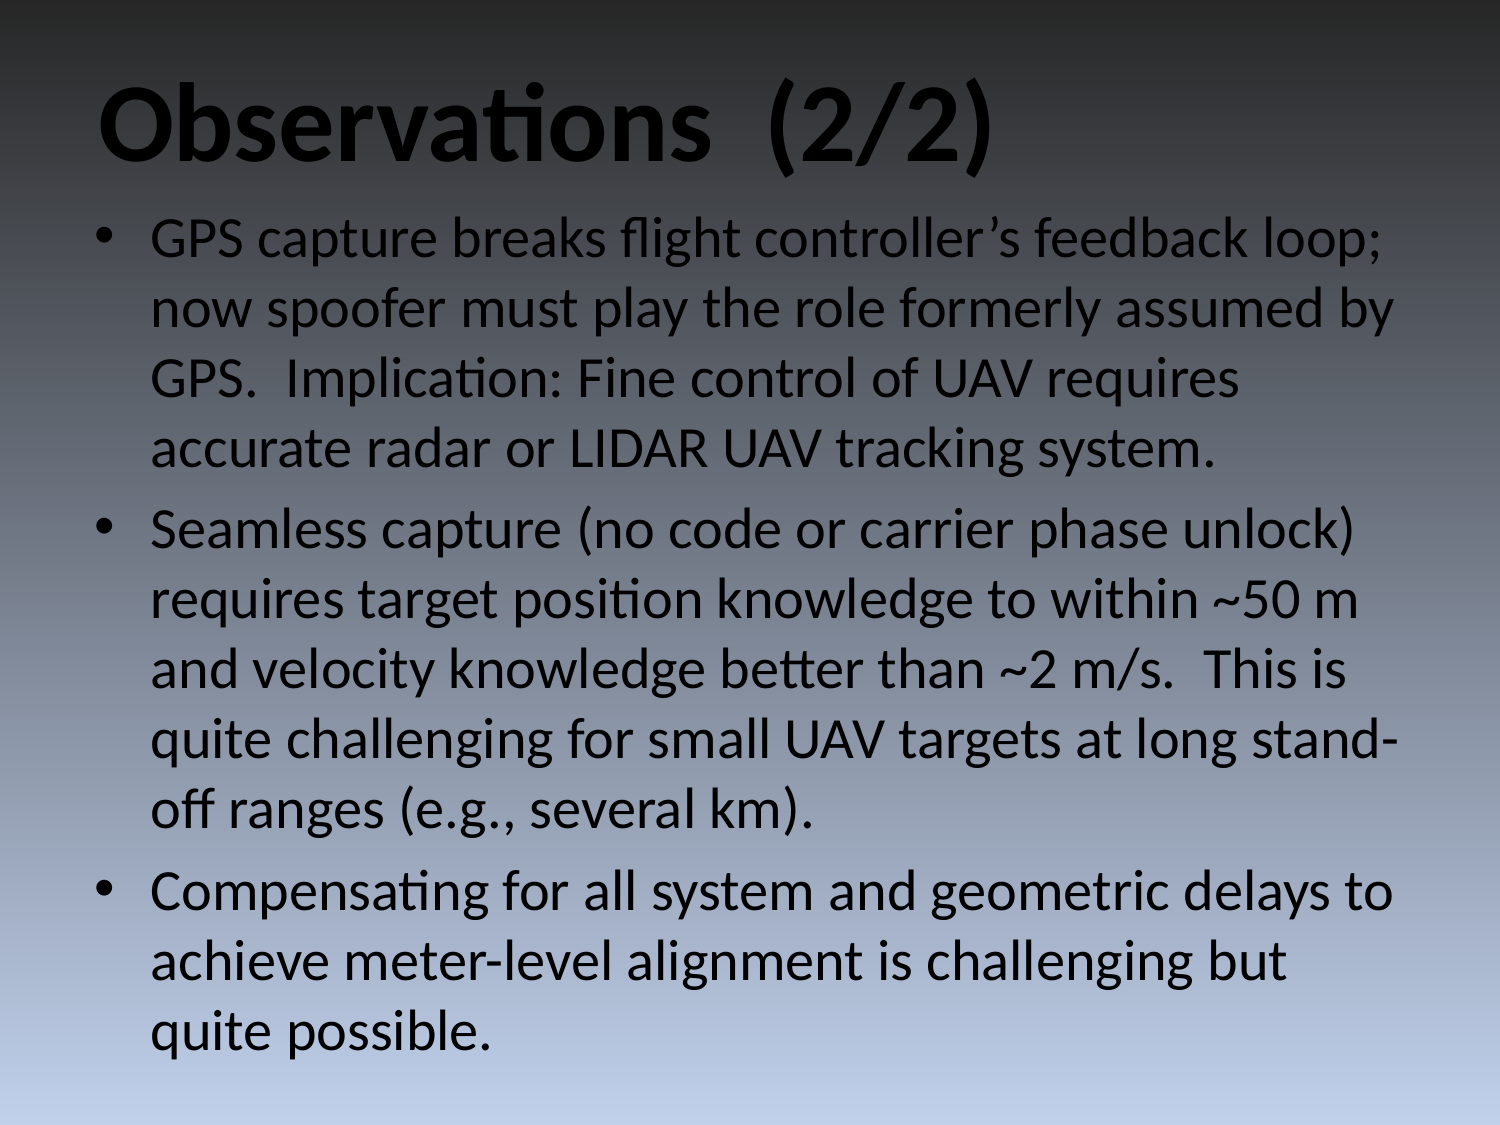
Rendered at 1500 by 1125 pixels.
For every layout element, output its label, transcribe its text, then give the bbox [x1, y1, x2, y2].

text_box Observations (2/2) [83, 41, 1013, 192]
text_box GPS capture breaks flight controller’s feedback loop; now spoofer must play the role formerly assumed by GPS. Implication: Fine control of UAV requires accurate radar or LIDAR UAV tracking system. Seamless capture (no code or carrier phase unlock) requires target position knowledge to within ~50 m and velocity knowledge better than ~2 m/s. This is quite challenging for small UAV targets at long stand-off ranges (e.g., several km). Compensating for all system and geometric delays to achieve meter-level alignment is challenging but quite possible. [79, 191, 1418, 930]
